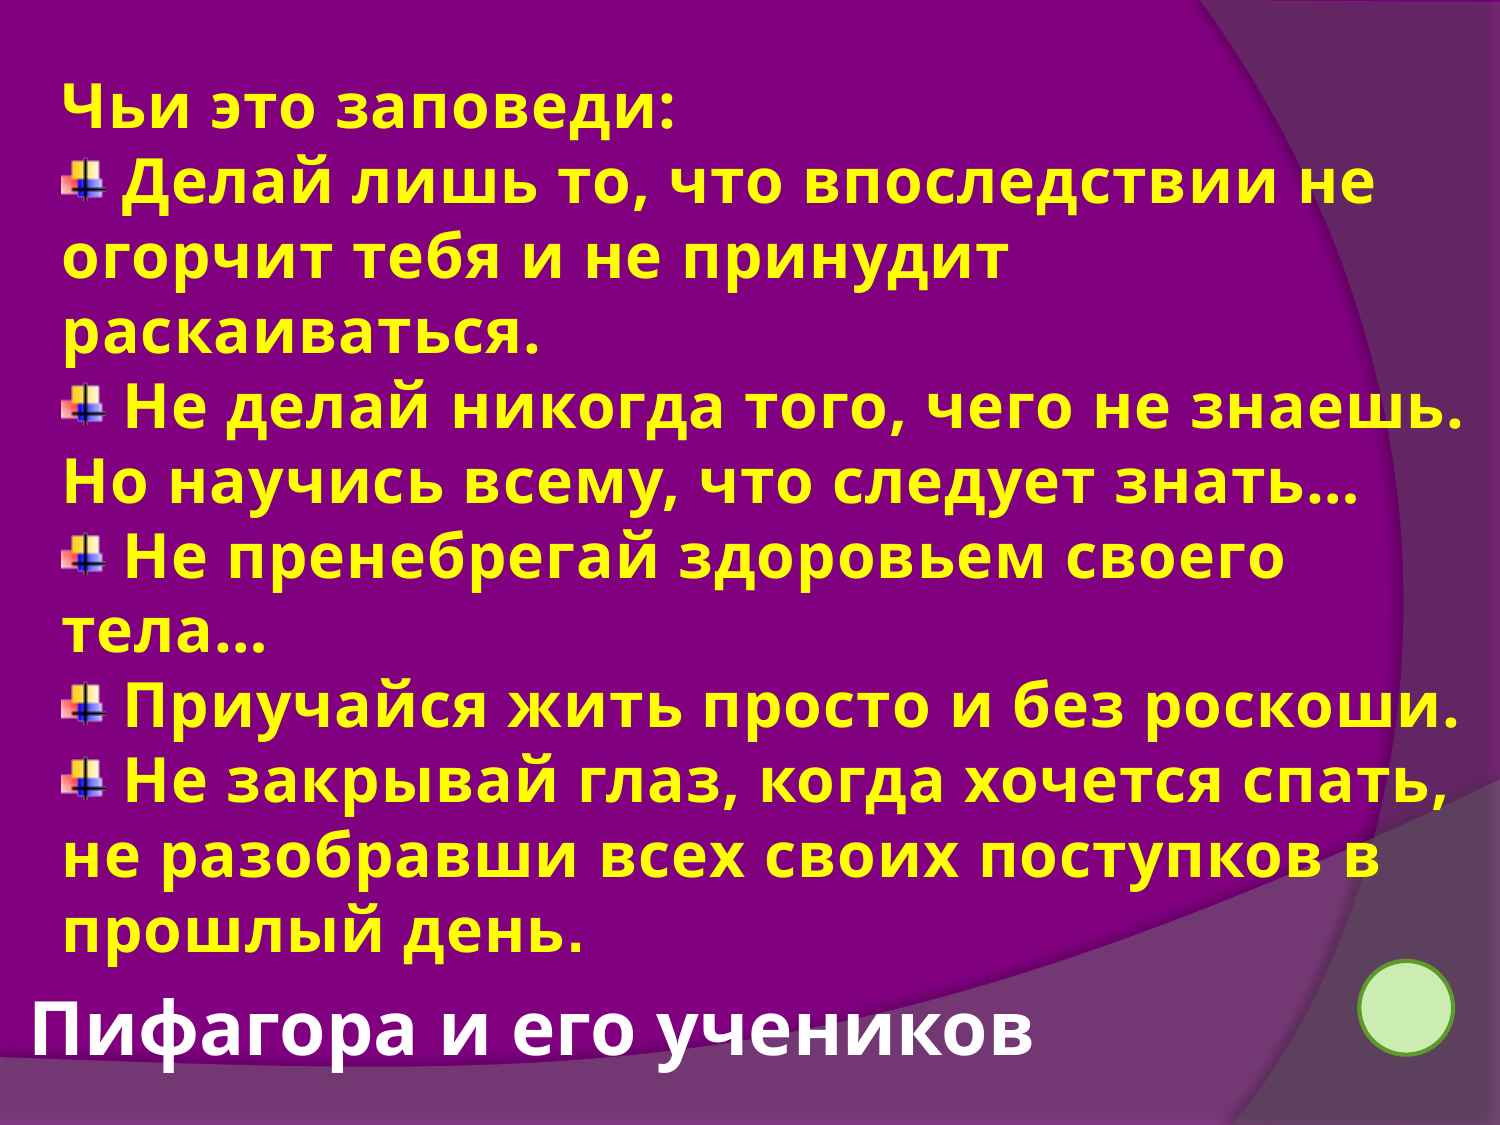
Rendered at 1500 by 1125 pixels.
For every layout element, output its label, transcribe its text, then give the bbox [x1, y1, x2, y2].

picture [61, 381, 106, 425]
picture [61, 755, 106, 800]
text_box Чьи это заповеди: Делай лишь то, что впоследствии не огорчит тебя и не принудит раскаиваться. Не делай никогда того, чего не знаешь. Но научись всему, что следует знать… Не пренебрегай здоровьем своего тела… Приучайся жить просто и без роскоши. Не закрывай глаз, когда хочется спать, не разобравши всех своих поступков в прошлый день. [46, 58, 1500, 973]
text_box [1357, 973, 1456, 1057]
text_box Пифагора и его учеников [13, 972, 1051, 1078]
picture [61, 531, 106, 575]
picture [61, 156, 106, 201]
picture [61, 680, 106, 725]
